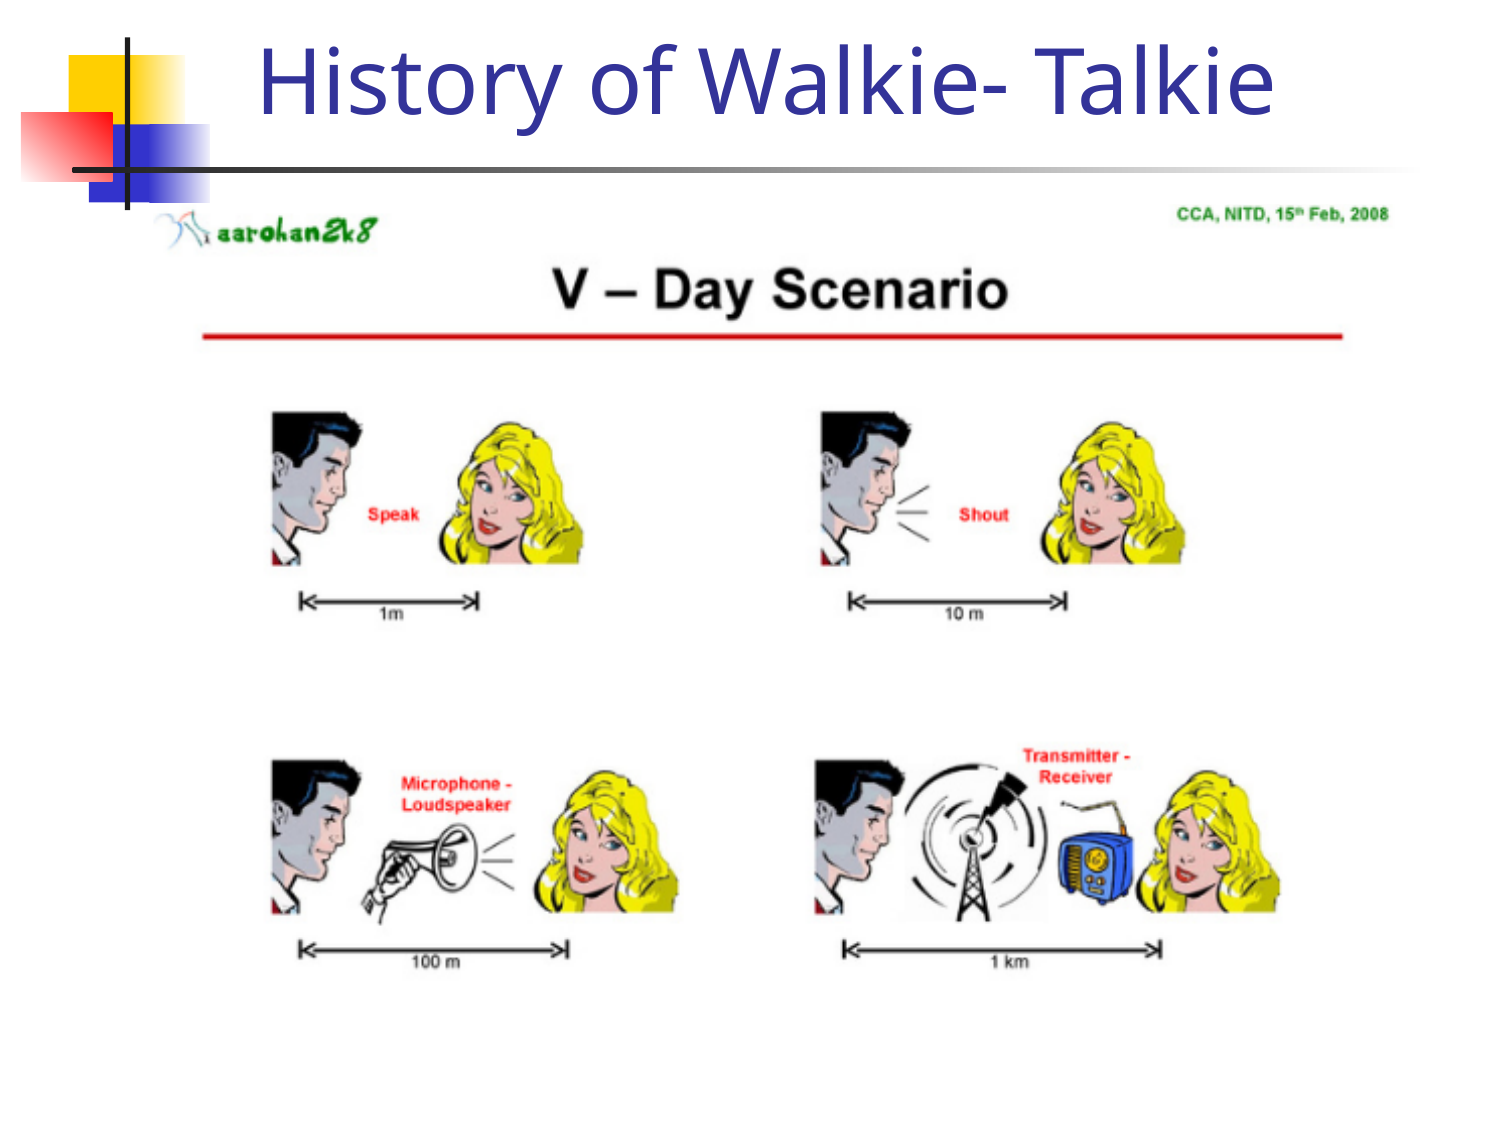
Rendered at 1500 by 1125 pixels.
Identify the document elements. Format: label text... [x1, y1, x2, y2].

text_box History of Walkie- Talkie [240, 12, 1500, 141]
picture [142, 204, 1403, 1055]
